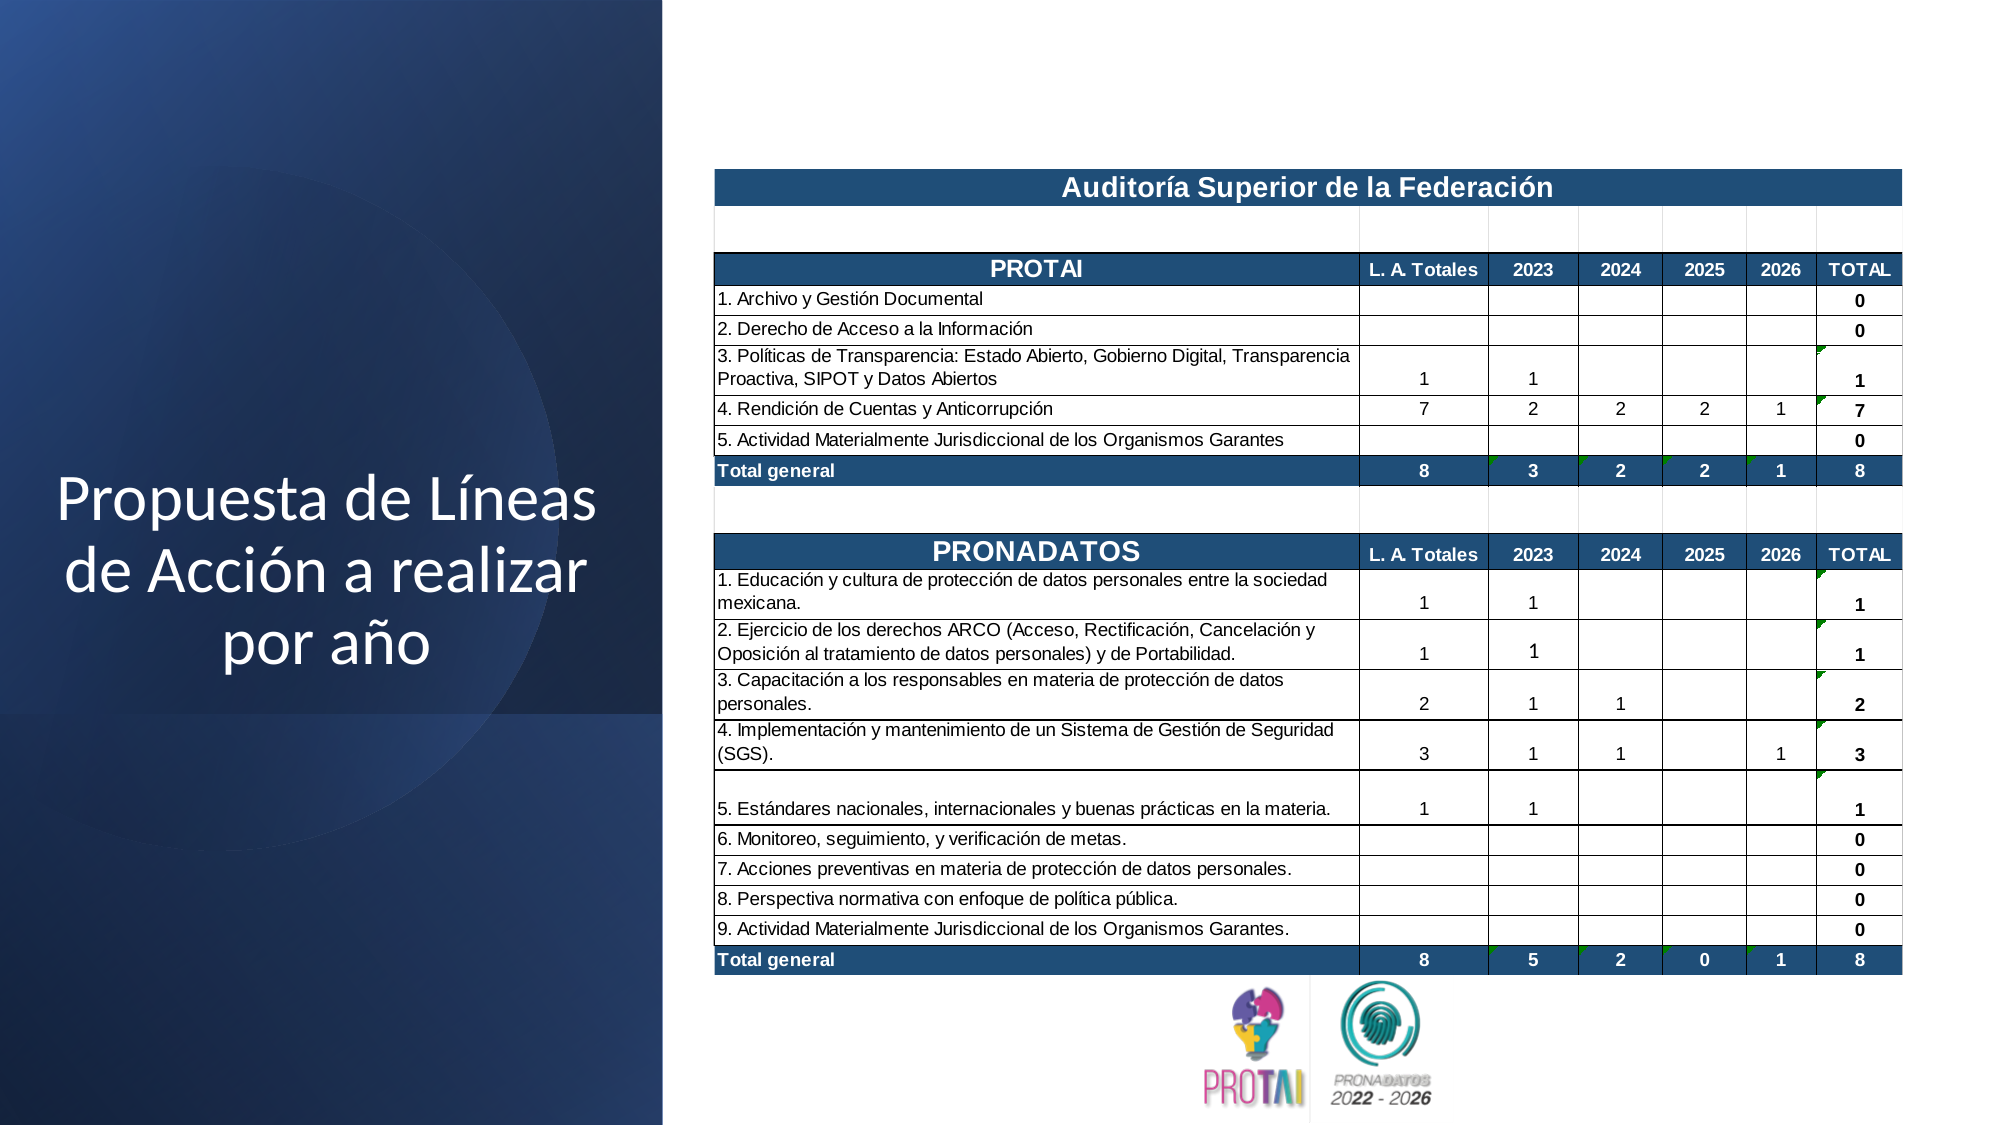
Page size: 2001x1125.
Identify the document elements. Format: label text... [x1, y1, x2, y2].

text_box [0, 0, 663, 1124]
picture [713, 168, 1904, 1123]
text_box [663, 0, 2000, 1125]
text_box Propuesta de Líneas de Acción a realizar por año [36, 455, 618, 687]
